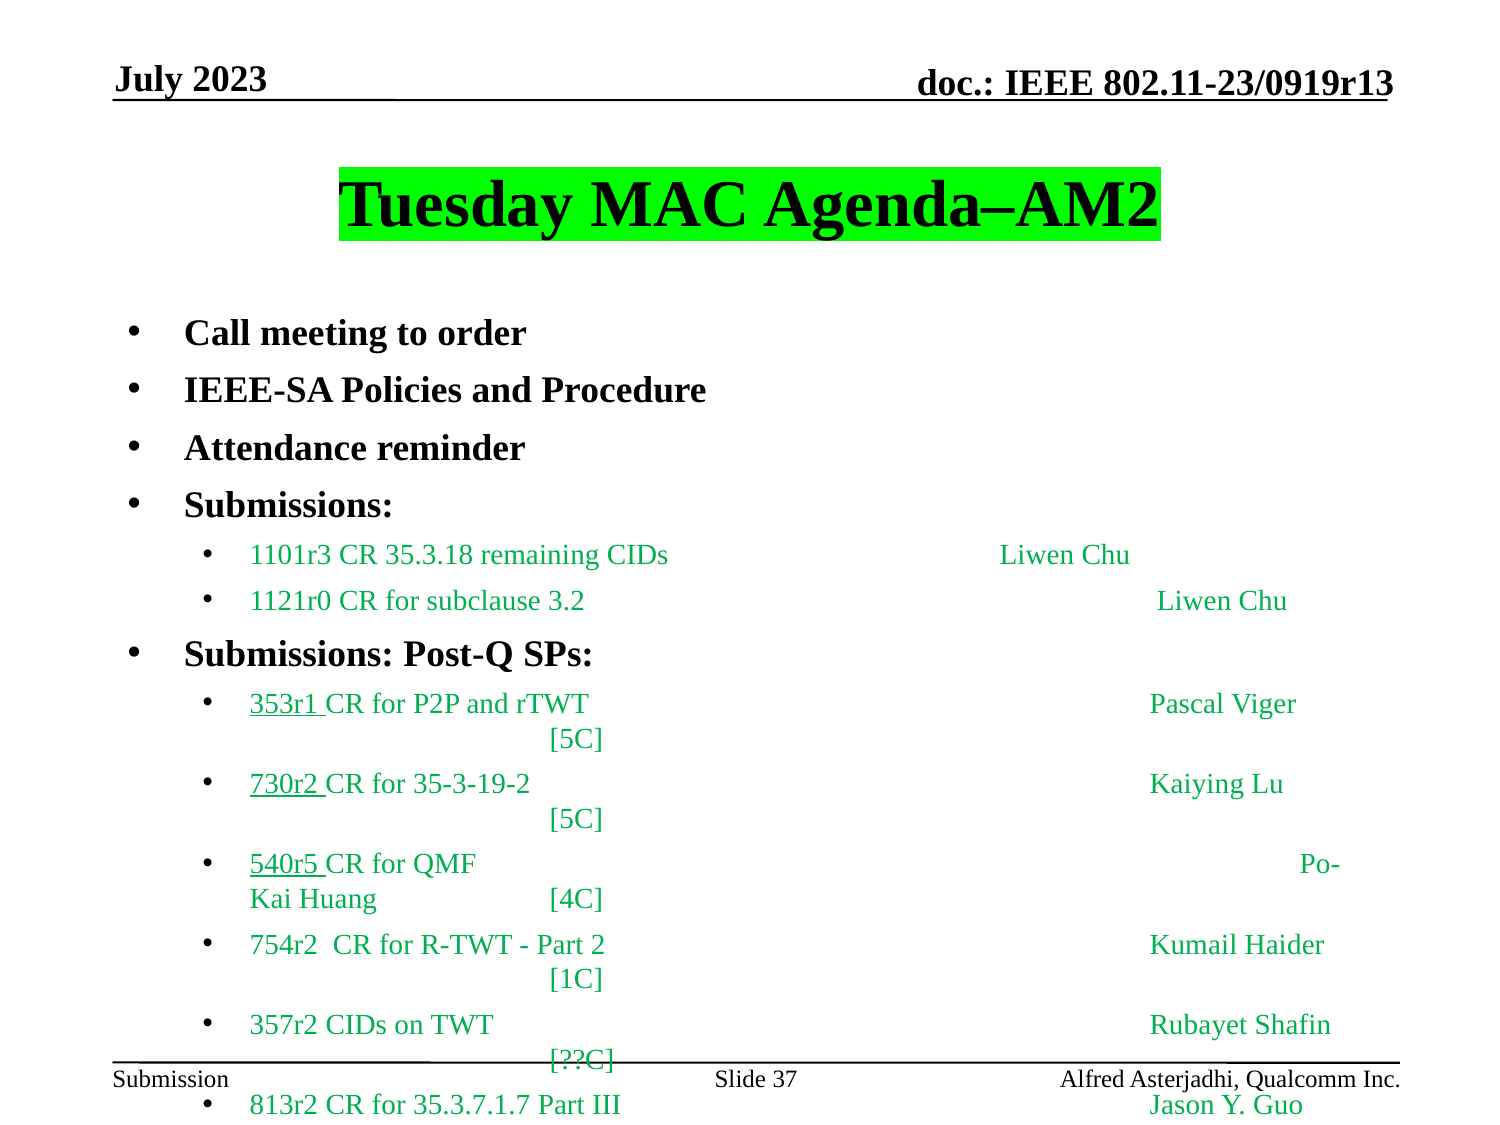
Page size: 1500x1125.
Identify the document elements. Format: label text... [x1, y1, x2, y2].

slide_number Slide 37 [712, 1061, 800, 1123]
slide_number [114, 54, 423, 100]
footer Alfred Asterjadhi, Qualcomm Inc. [878, 1061, 1402, 1093]
title Tuesday MAC Agenda–AM2 [112, 112, 1388, 288]
list Call meeting to order IEEE-SA Policies and Procedure Attendance reminder Submissions: 1101r3 CR 35.3.18 remaining CIDs Liwen Chu 1121r0 CR for subclause 3.2 Liwen Chu Submissions: Post-Q SPs: 353r1 CR for P2P and rTWT Pascal Viger [5C] 730r2 CR for 35-3-19-2 Kaiying Lu [5C] 540r5 CR for QMF Po-Kai Huang [4C] 754r2 CR for R-TWT - Part 2 Kumail Haider [1C] 357r2 CIDs on TWT Rubayet Shafin [??C] 813r2 CR for 35.3.7.1.7 Part III Jason Y. Guo [8C] Not run SP AoB: Recess [112, 299, 1388, 1063]
